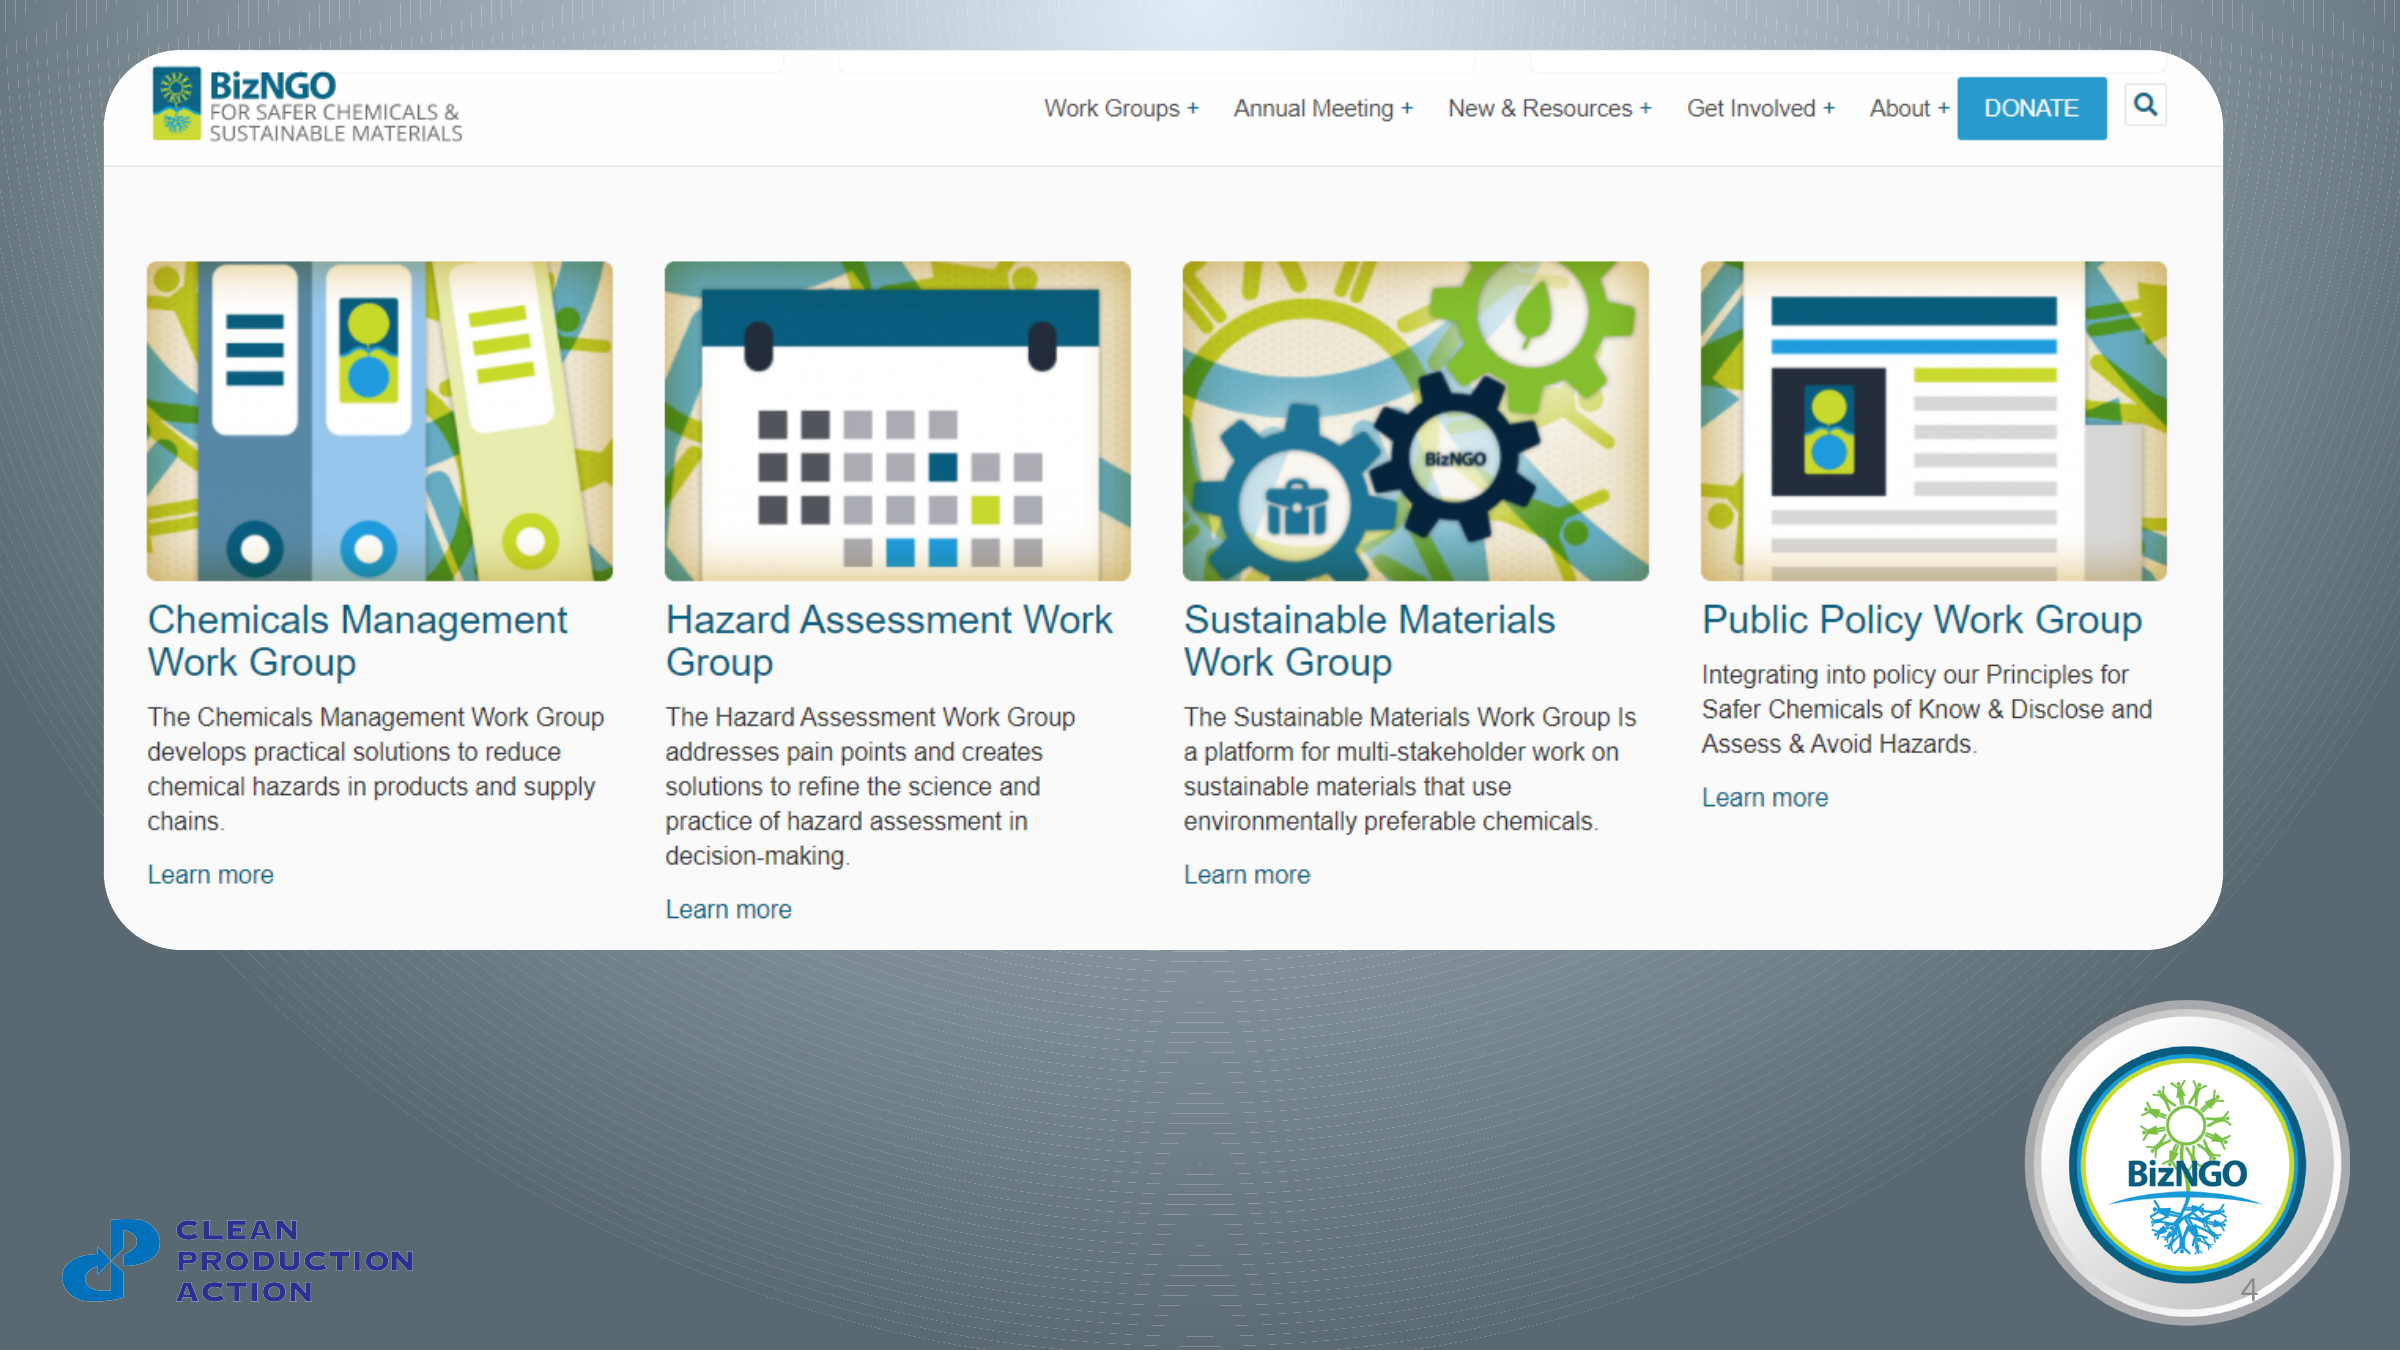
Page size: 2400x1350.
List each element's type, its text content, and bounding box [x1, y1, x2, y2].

picture [1974, 960, 2400, 1350]
picture [103, 49, 2224, 951]
picture [62, 1218, 413, 1304]
picture [2078, 1055, 2298, 1251]
slide_number 4 [1719, 1251, 2280, 1324]
